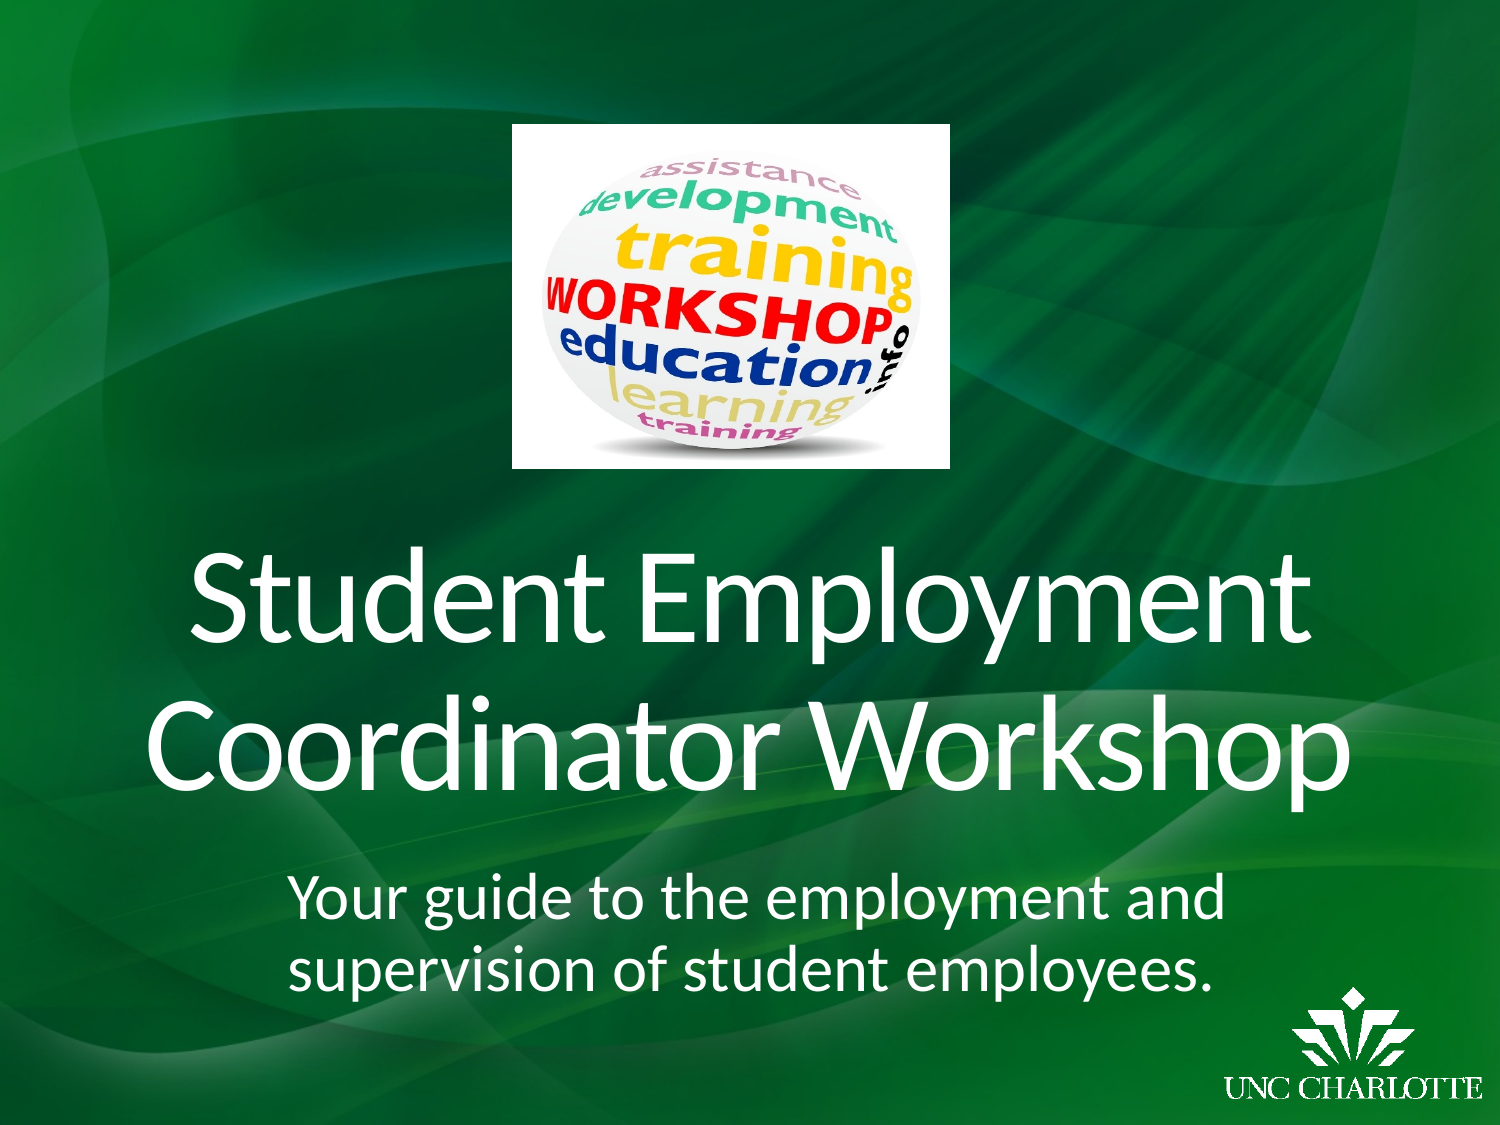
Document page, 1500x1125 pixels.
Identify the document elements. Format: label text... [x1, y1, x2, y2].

subtitle Your guide to the employment and supervision of student employees. [287, 862, 1500, 938]
title Student Employment Coordinator Workshop [119, 375, 1380, 563]
picture [0, 0, 1500, 1125]
